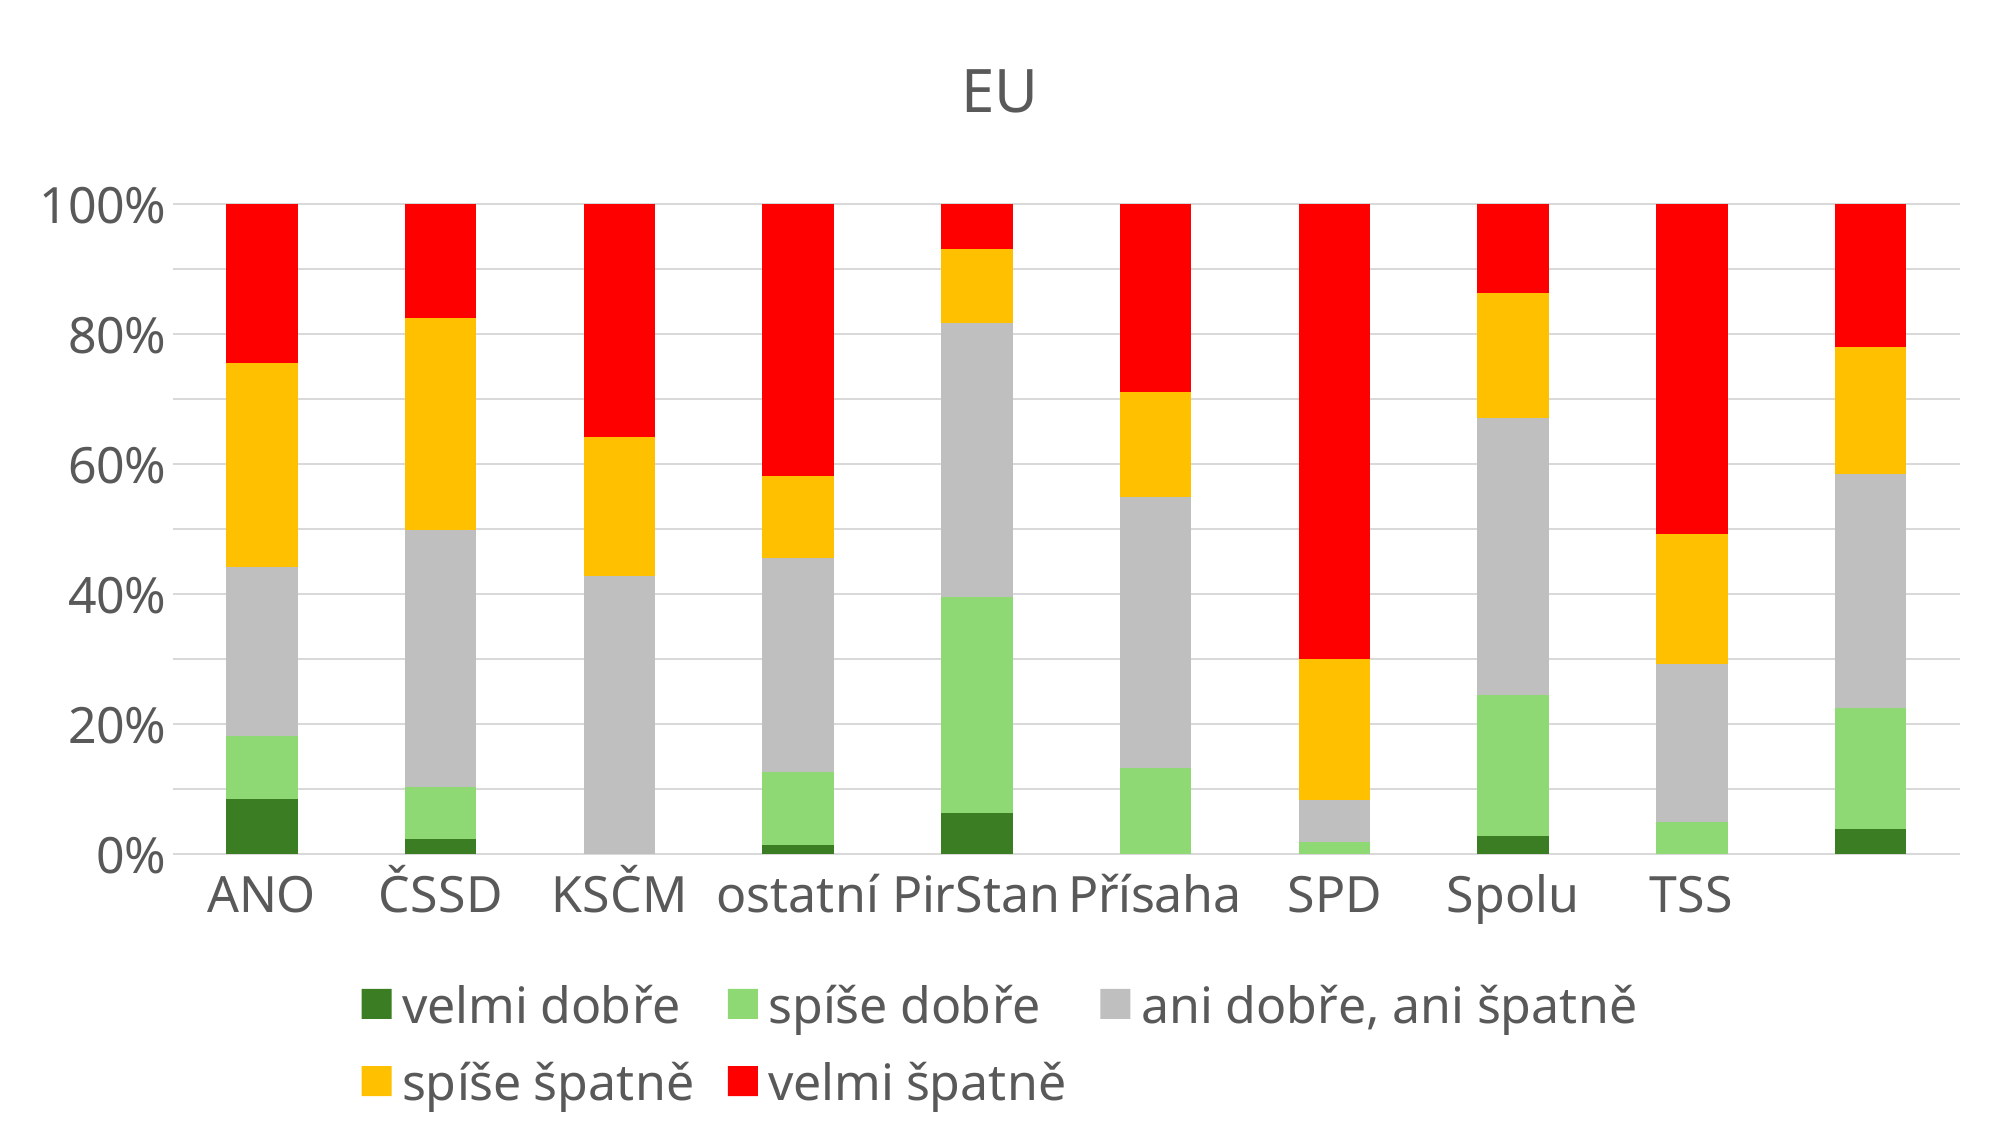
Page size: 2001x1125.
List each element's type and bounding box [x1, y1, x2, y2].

chart [0, 0, 2000, 1125]
